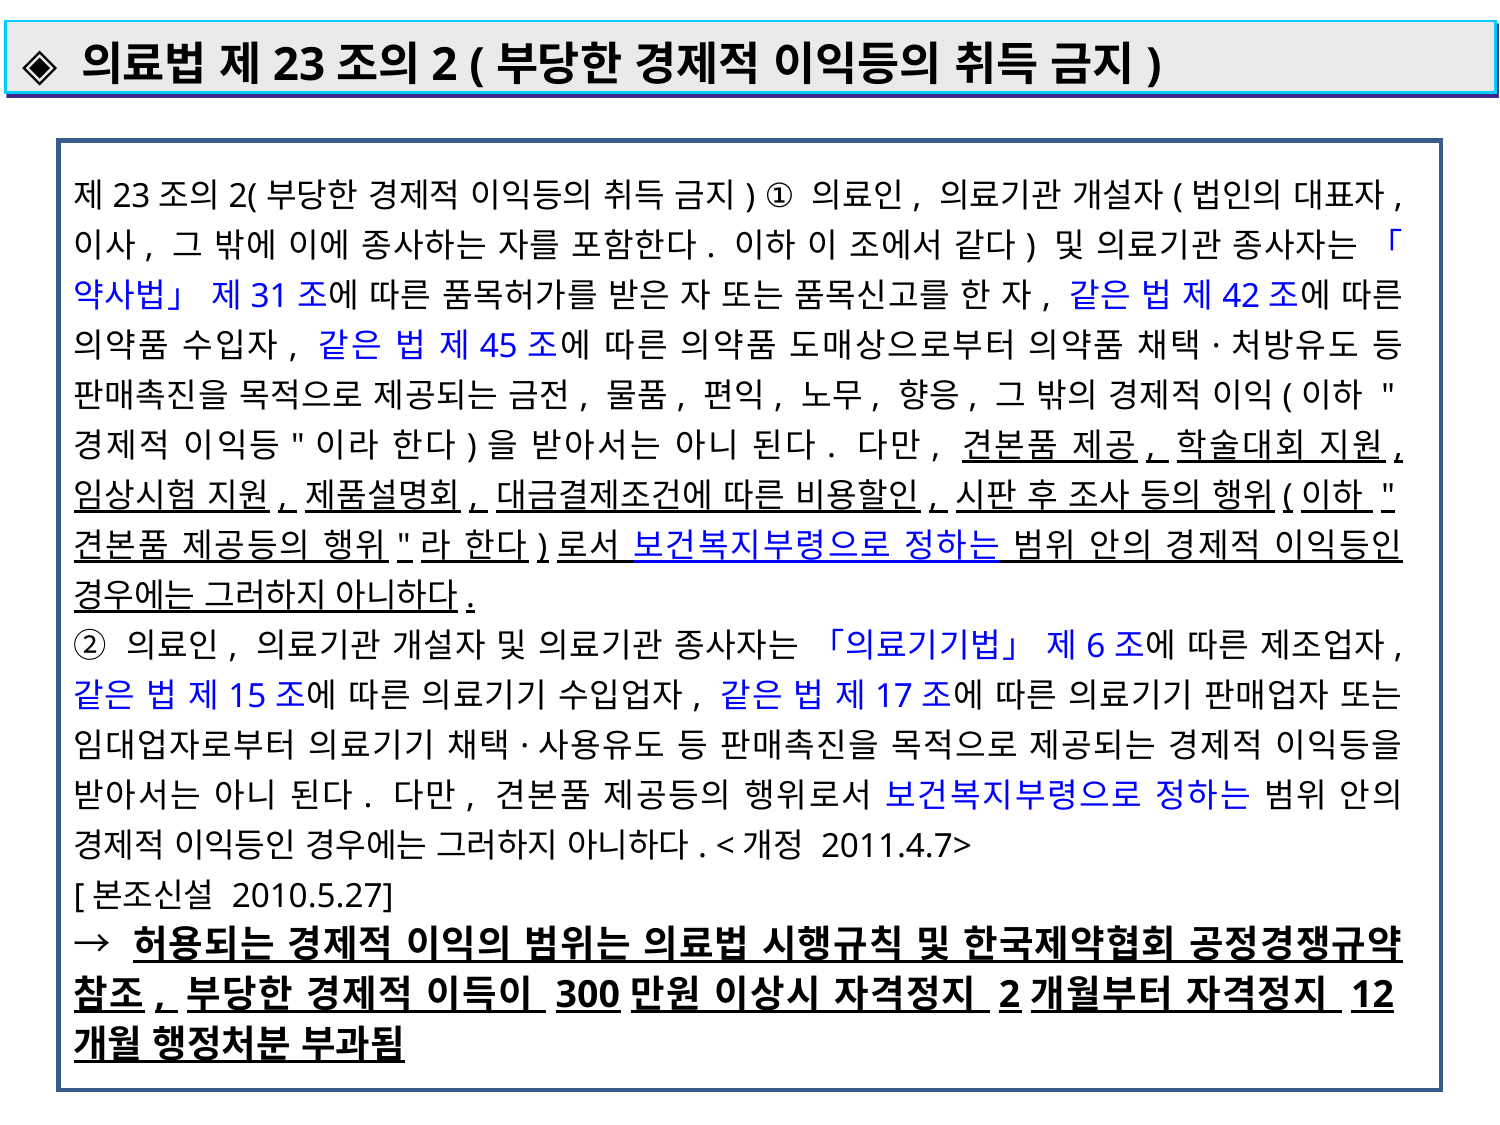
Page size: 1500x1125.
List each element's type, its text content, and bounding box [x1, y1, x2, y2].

text_box [58, 140, 1442, 1090]
text_box ◈ 의료법 제23조의2 (부당한 경제적 이익등의 취득 금지) [5, 20, 1496, 93]
text_box 제23조의2(부당한 경제적 이익등의 취득 금지) ① 의료인, 의료기관 개설자(법인의 대표자, 이사, 그 밖에 이에 종사하는 자를 포함한다. 이하 이 조에서 같다) 및 의료기관 종사자는 「약사법」 제31조에 따른 품목허가를 받은 자 또는 품목신고를 한 자, 같은 법 제42조에 따른 의약품 수입자, 같은 법 제45조에 따른 의약품 도매상으로부터 의약품 채택·처방유도 등 판매촉진을 목적으로 제공되는 금전, 물품, 편익, 노무, 향응, 그 밖의 경제적 이익(이하 "경제적 이익등"이라 한다)을 받아서는 아니 된다. 다만, 견본품 제공, 학술대회 지원, 임상시험 지원, 제품설명회, 대금결제조건에 따른 비용할인, 시판 후 조사 등의 행위(이하 "견본품 제공등의 행위"라 한다)로서 보건복지부령으로 정하는 범위 안의 경제적 이익등인 경우에는 그러하지 아니하다. ② 의료인, 의료기관 개설자 및 의료기관 종사자는 「의료기기법」 제6조에 따른 제조업자, 같은 법 제15조에 따른 의료기기 수입업자, 같은 법 제17조에 따른 의료기기 판매업자 또는 임대업자로부터 의료기기 채택·사용유도 등 판매촉진을 목적으로 제공되는 경제적 이익등을 받아서는 아니 된다. 다만, 견본품 제공등의 행위로서 보건복지부령으로 정하는 범위 안의 경제적 이익등인 경우에는 그러하지 아니하다. <개정 2011.4.7> [본조신설 2010.5.27] → 허용되는 경제적 이익의 범위는 의료법 시행규칙 및 한국제약협회 공정경쟁규약 참조, 부당한 경제적 이득이 300만원 이상시 자격정지 2개월부터 자격정지 12개월 행정처분 부과됨 [58, 156, 1418, 1097]
